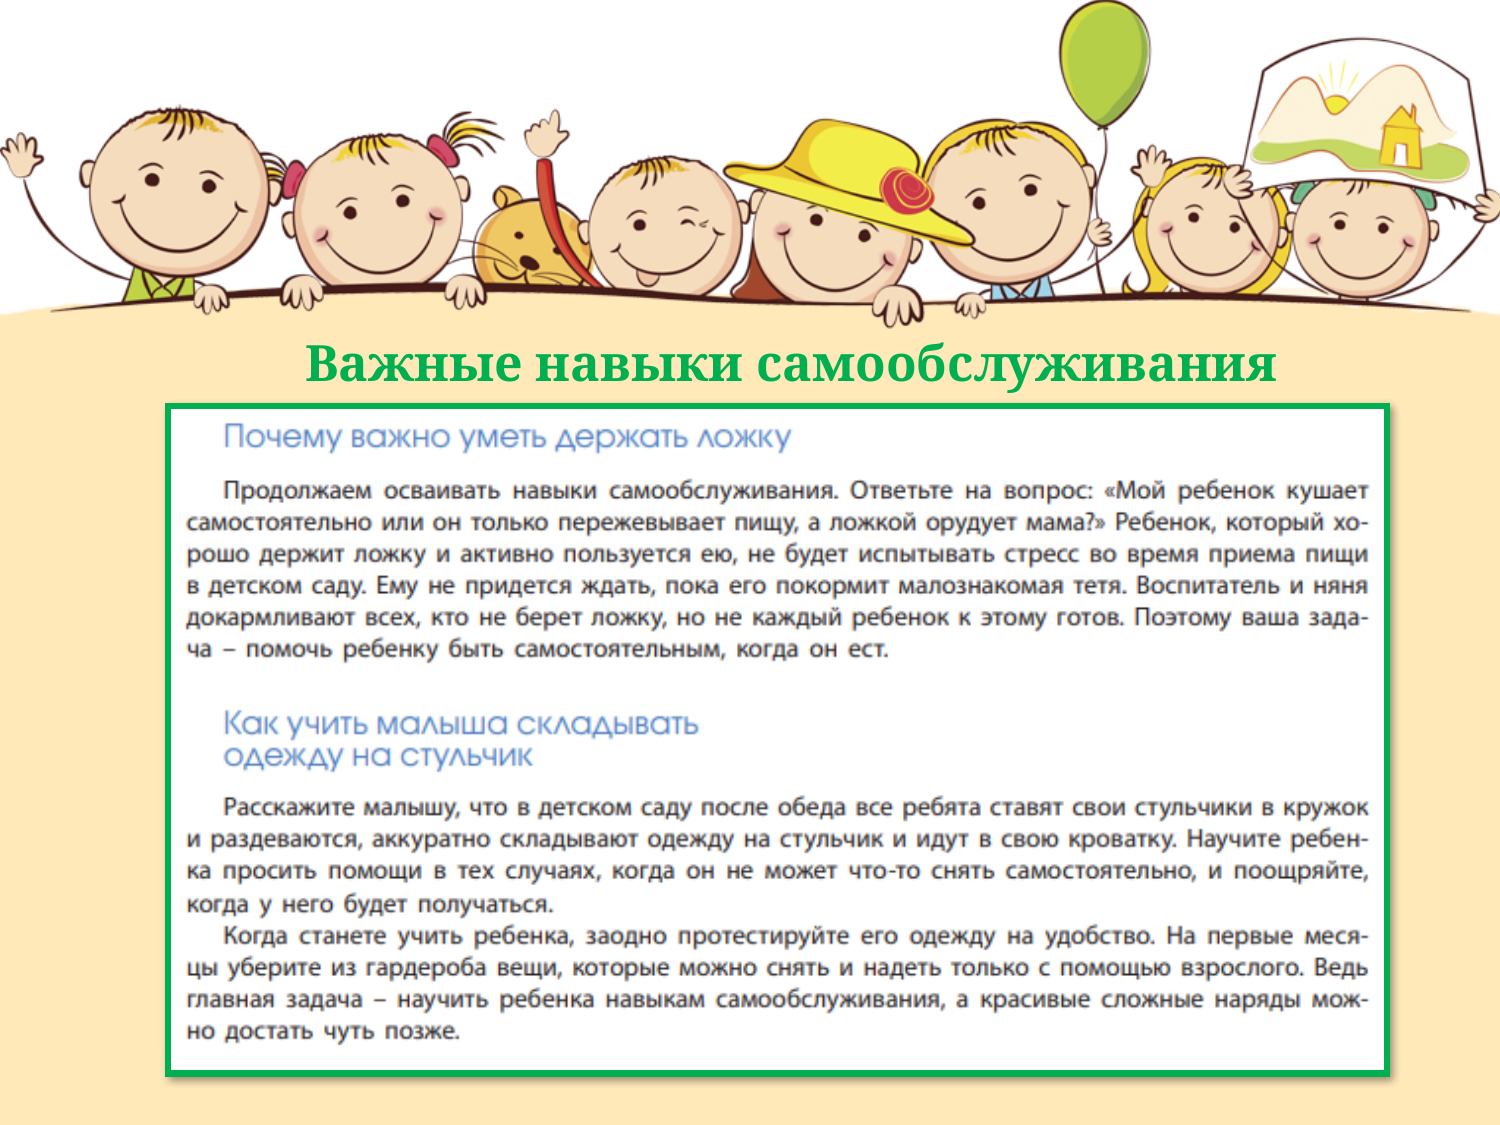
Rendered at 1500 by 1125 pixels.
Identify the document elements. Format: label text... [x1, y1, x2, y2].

title Важные навыки самообслуживания [229, 302, 1353, 401]
picture [0, 0, 1500, 1125]
